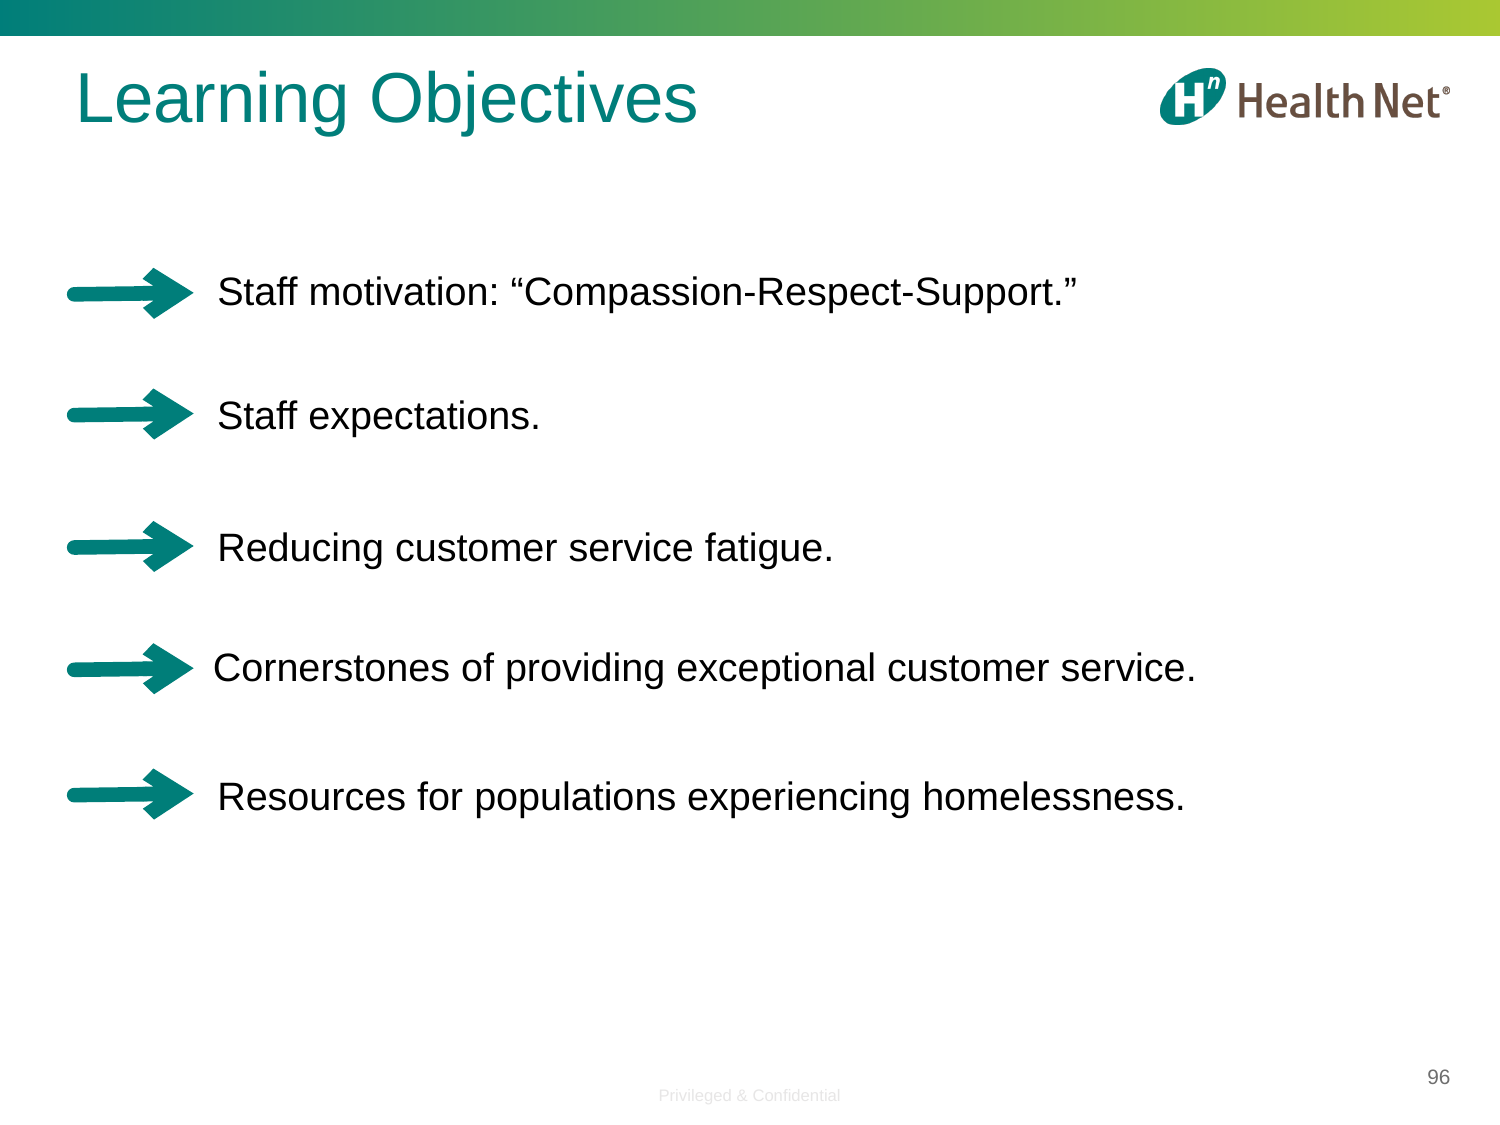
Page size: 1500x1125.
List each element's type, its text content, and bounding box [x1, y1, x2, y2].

title Learning Objectives [75, 56, 1125, 222]
text_box Cornerstones of providing exceptional customer service. [212, 642, 1335, 704]
slide_number 96 [1299, 1050, 1451, 1089]
text_box Staff motivation: “Compassion-Respect-Support.” [217, 265, 1339, 330]
text_box Resources for populations experiencing homelessness. [217, 770, 1339, 833]
picture [1160, 68, 1450, 125]
text_box Reducing customer service fatigue. [217, 521, 1339, 584]
text_box Staff expectations. [217, 389, 1400, 441]
